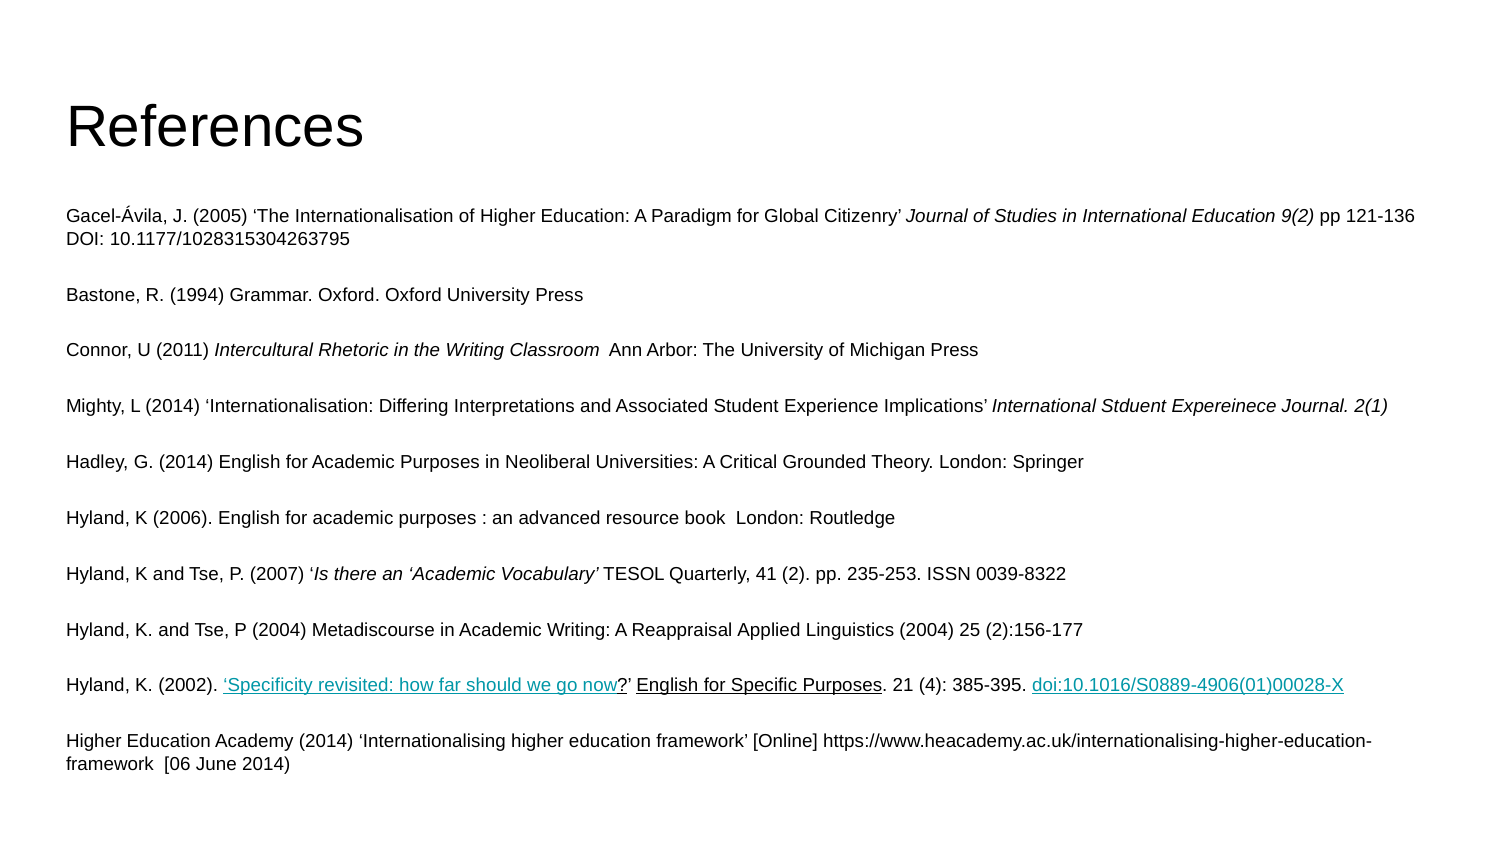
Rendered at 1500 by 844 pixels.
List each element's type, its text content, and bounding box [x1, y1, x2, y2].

list Gacel-Ávila, J. (2005) ‘The Internationalisation of Higher Education: A Paradigm for Global Citizenry’ Journal of Studies in International Education 9(2) pp 121-136 DOI: 10.1177/1028315304263795 Bastone, R. (1994) Grammar. Oxford. Oxford University Press Connor, U (2011) Intercultural Rhetoric in the Writing Classroom Ann Arbor: The University of Michigan Press Mighty, L (2014) ‘Internationalisation: Differing Interpretations and Associated Student Experience Implications’ International Stduent Expereinece Journal. 2(1) Hadley, G. (2014) English for Academic Purposes in Neoliberal Universities: A Critical Grounded Theory. London: Springer Hyland, K (2006). English for academic purposes : an advanced resource book London: Routledge Hyland, K and Tse, P. (2007) ‘Is there an ‘Academic Vocabulary’ TESOL Quarterly, 41 (2). pp. 235-253. ISSN 0039-8322 Hyland, K. and Tse, P (2004) Metadiscourse in Academic Writing: A Reappraisal Applied Linguistics (2004) 25 (2):156-177 Hyland, K. (2002). ‘Specificity revisited: how far should we go now?’ English for Specific Purposes. 21 (4): 385-395. doi:10.1016/S0889-4906(01)00028-X Higher Education Academy (2014) ‘Internationalising higher education framework’ [Online] https://www.heacademy.ac.uk/internationalising-higher-education-framework [06 June 2014) [51, 189, 1449, 750]
title References [51, 72, 1449, 167]
